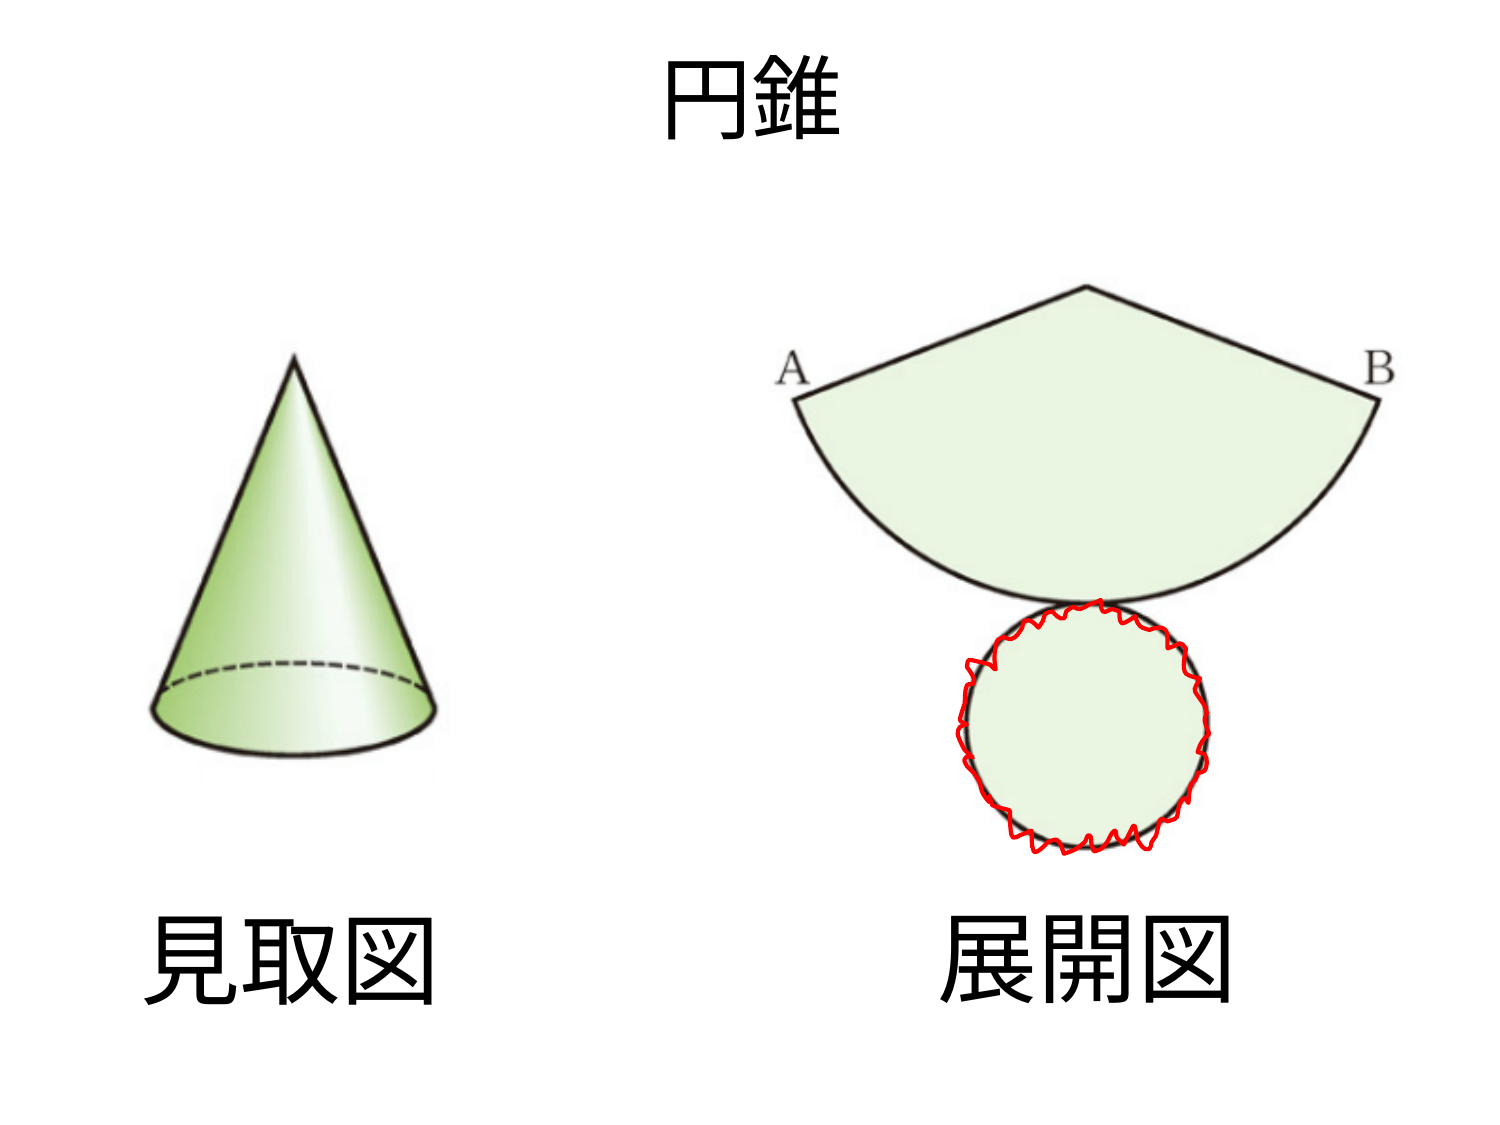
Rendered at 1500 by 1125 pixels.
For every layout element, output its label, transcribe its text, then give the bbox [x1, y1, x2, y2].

title 円錐 [76, 1, 1427, 190]
list 見取図 [76, 889, 504, 1020]
picture [768, 266, 1407, 864]
picture [123, 309, 467, 785]
text_box 展開図 [922, 888, 1253, 1023]
